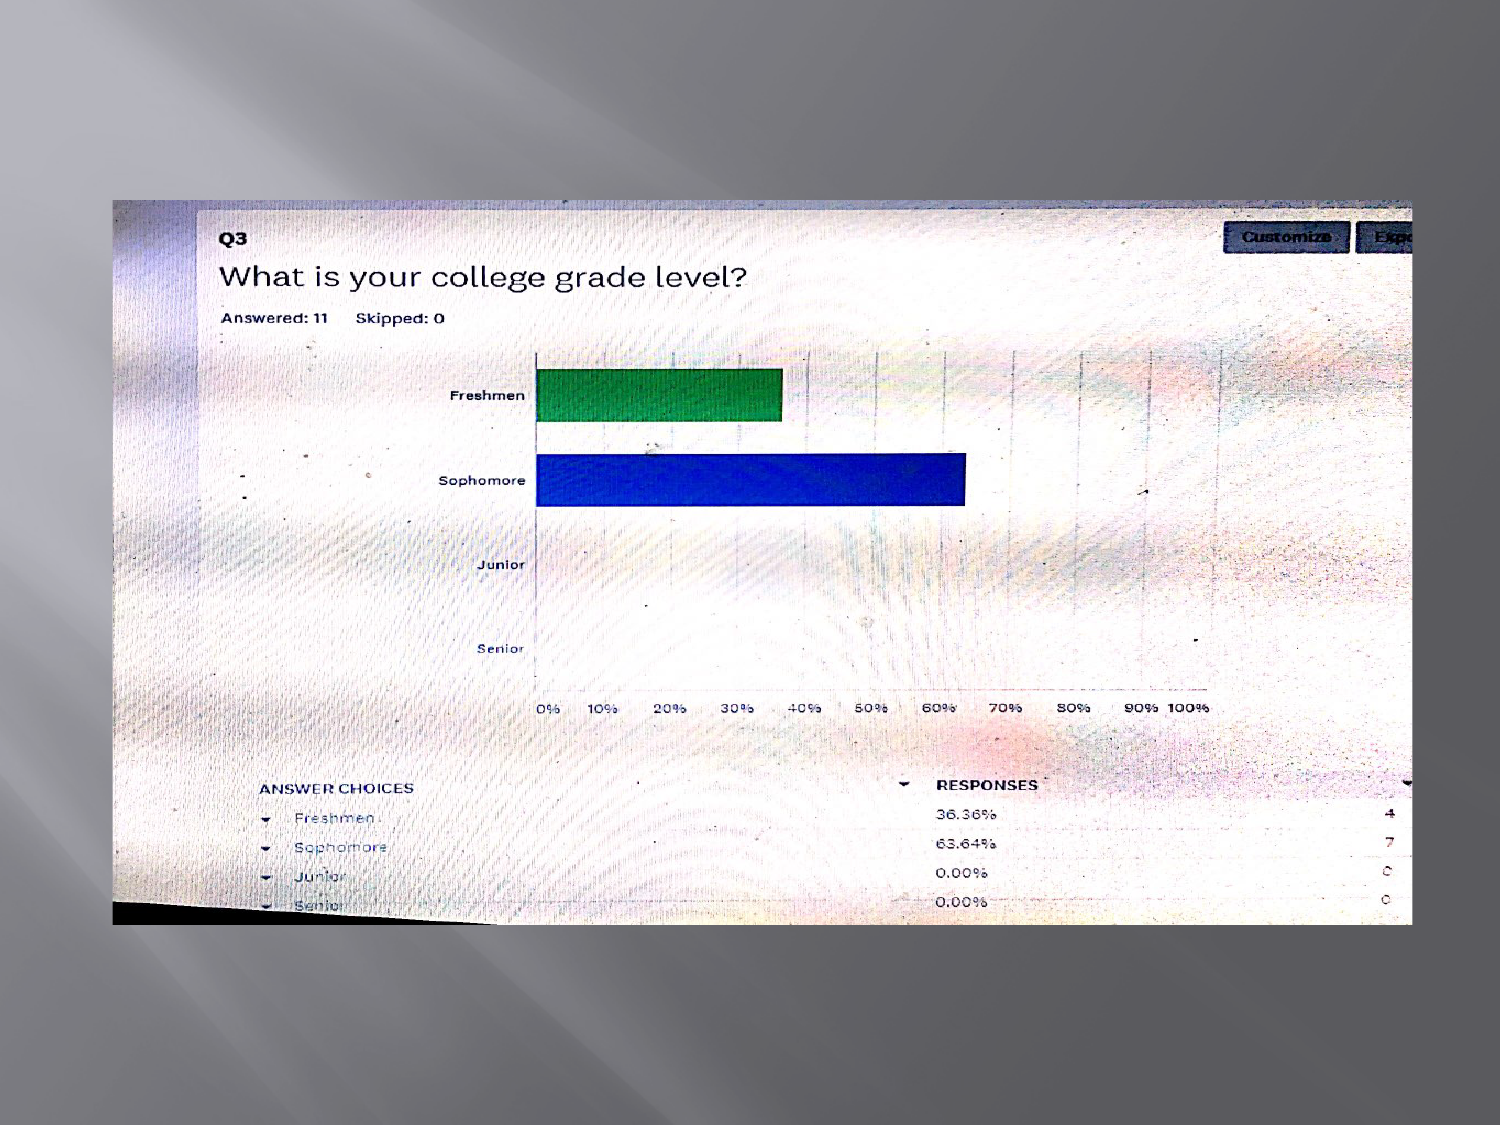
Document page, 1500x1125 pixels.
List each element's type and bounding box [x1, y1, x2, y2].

picture [112, 199, 1413, 925]
